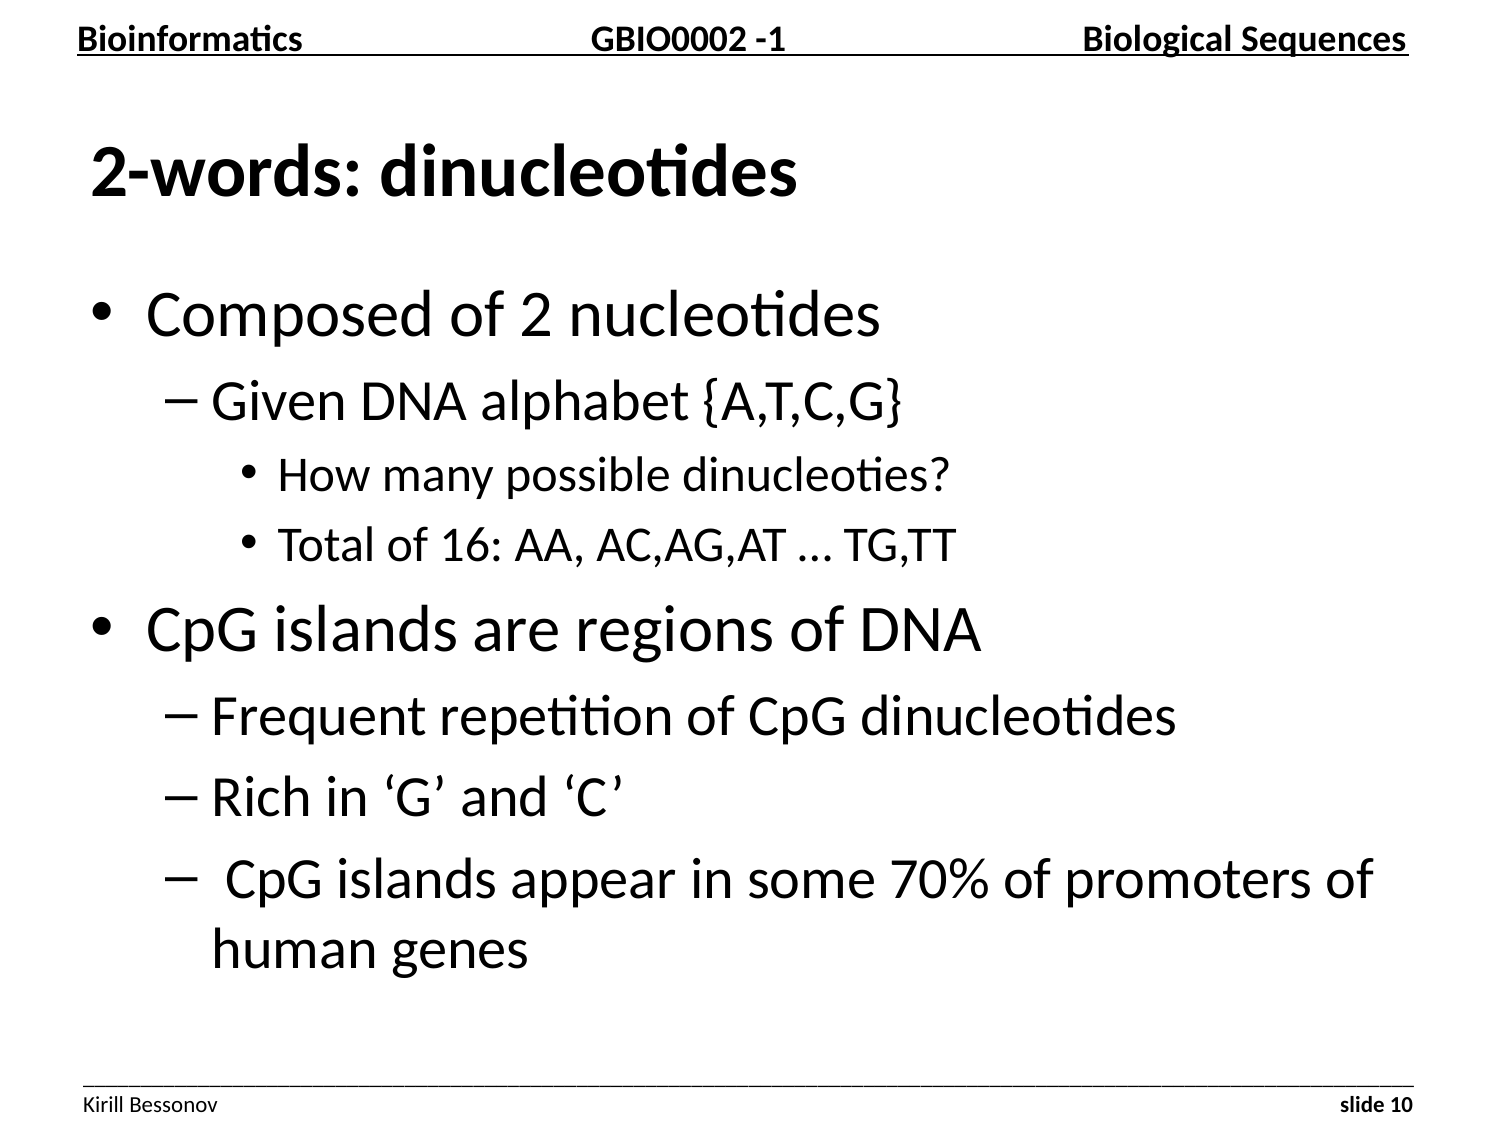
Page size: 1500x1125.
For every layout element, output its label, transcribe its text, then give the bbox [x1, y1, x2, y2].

title 2-words: dinucleotides [75, 99, 1425, 233]
list Composed of 2 nucleotides Given DNA alphabet {A,T,C,G} How many possible dinucleoties? Total of 16: AA, AC,AG,AT … TG,TT CpG islands are regions of DNA Frequent repetition of CpG dinucleotides Rich in ‘G’ and ‘C’ CpG islands appear in some 70% of promoters of human genes [75, 262, 1425, 1055]
